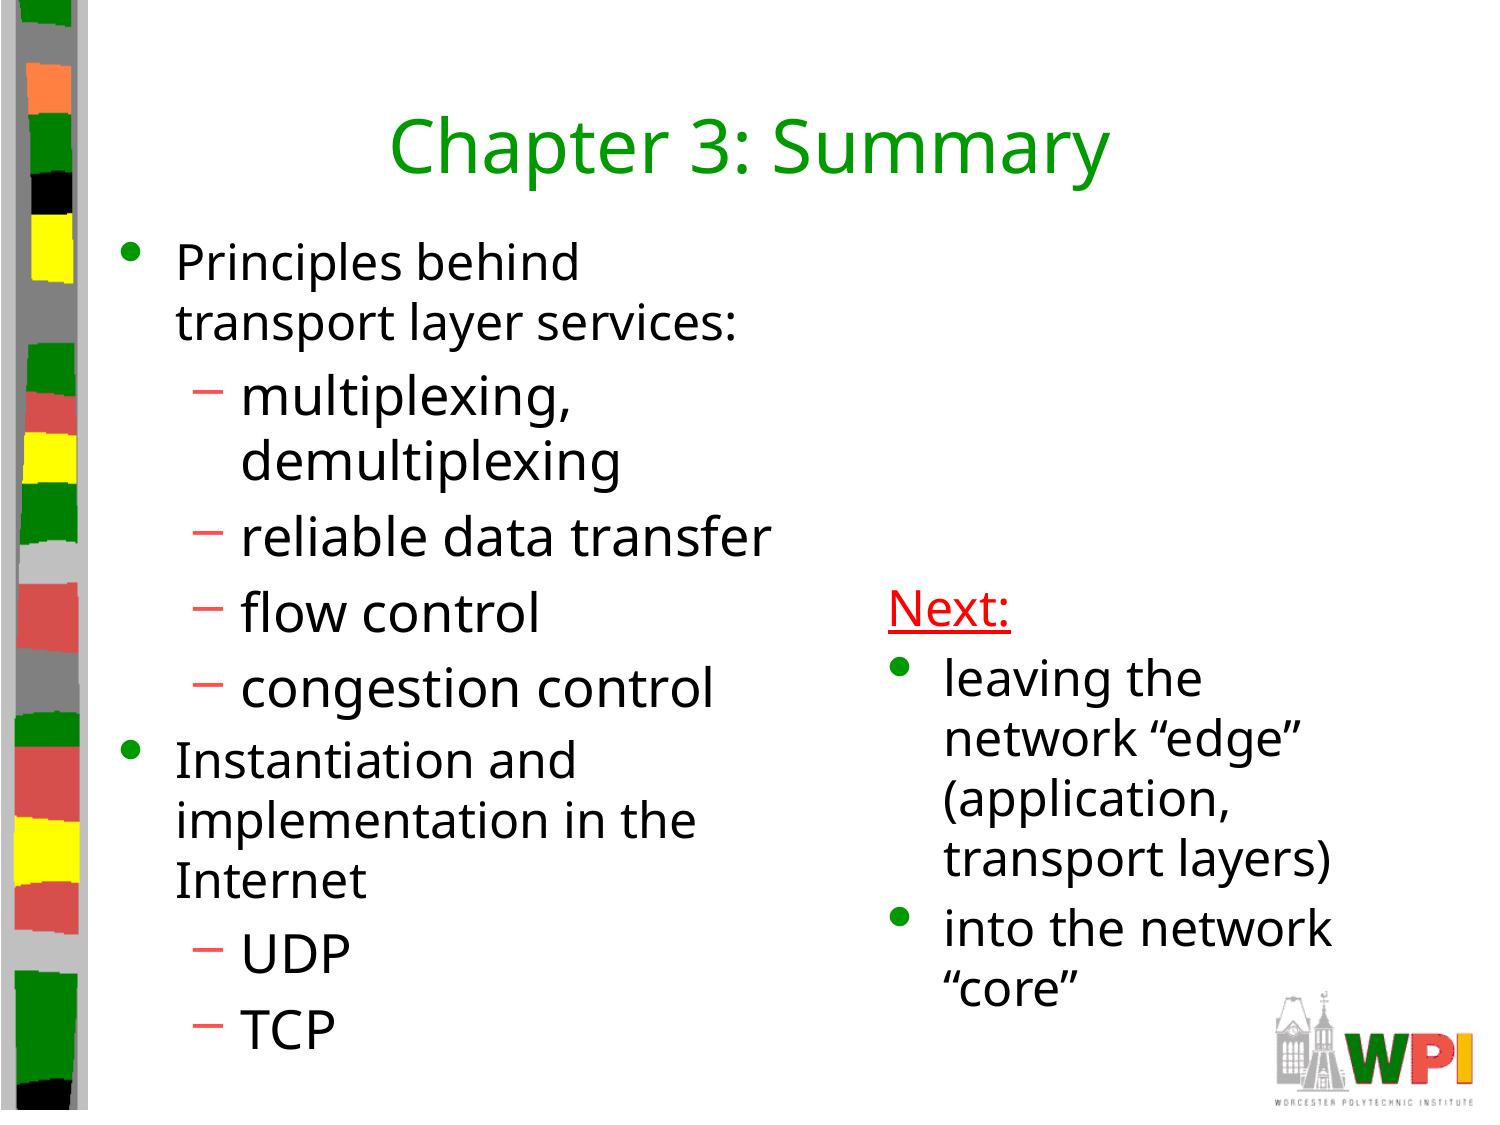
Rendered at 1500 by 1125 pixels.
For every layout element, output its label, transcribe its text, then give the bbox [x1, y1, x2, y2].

list Next: leaving the network “edge” (application, transport layers) into the network “core” [872, 568, 1420, 972]
picture [1275, 991, 1475, 1107]
list Principles behind transport layer services: multiplexing, demultiplexing reliable data transfer flow control congestion control Instantiation and implementation in the Internet UDP TCP [103, 222, 826, 872]
picture [0, 0, 88, 1110]
title Chapter 3: Summary [112, 49, 1388, 238]
